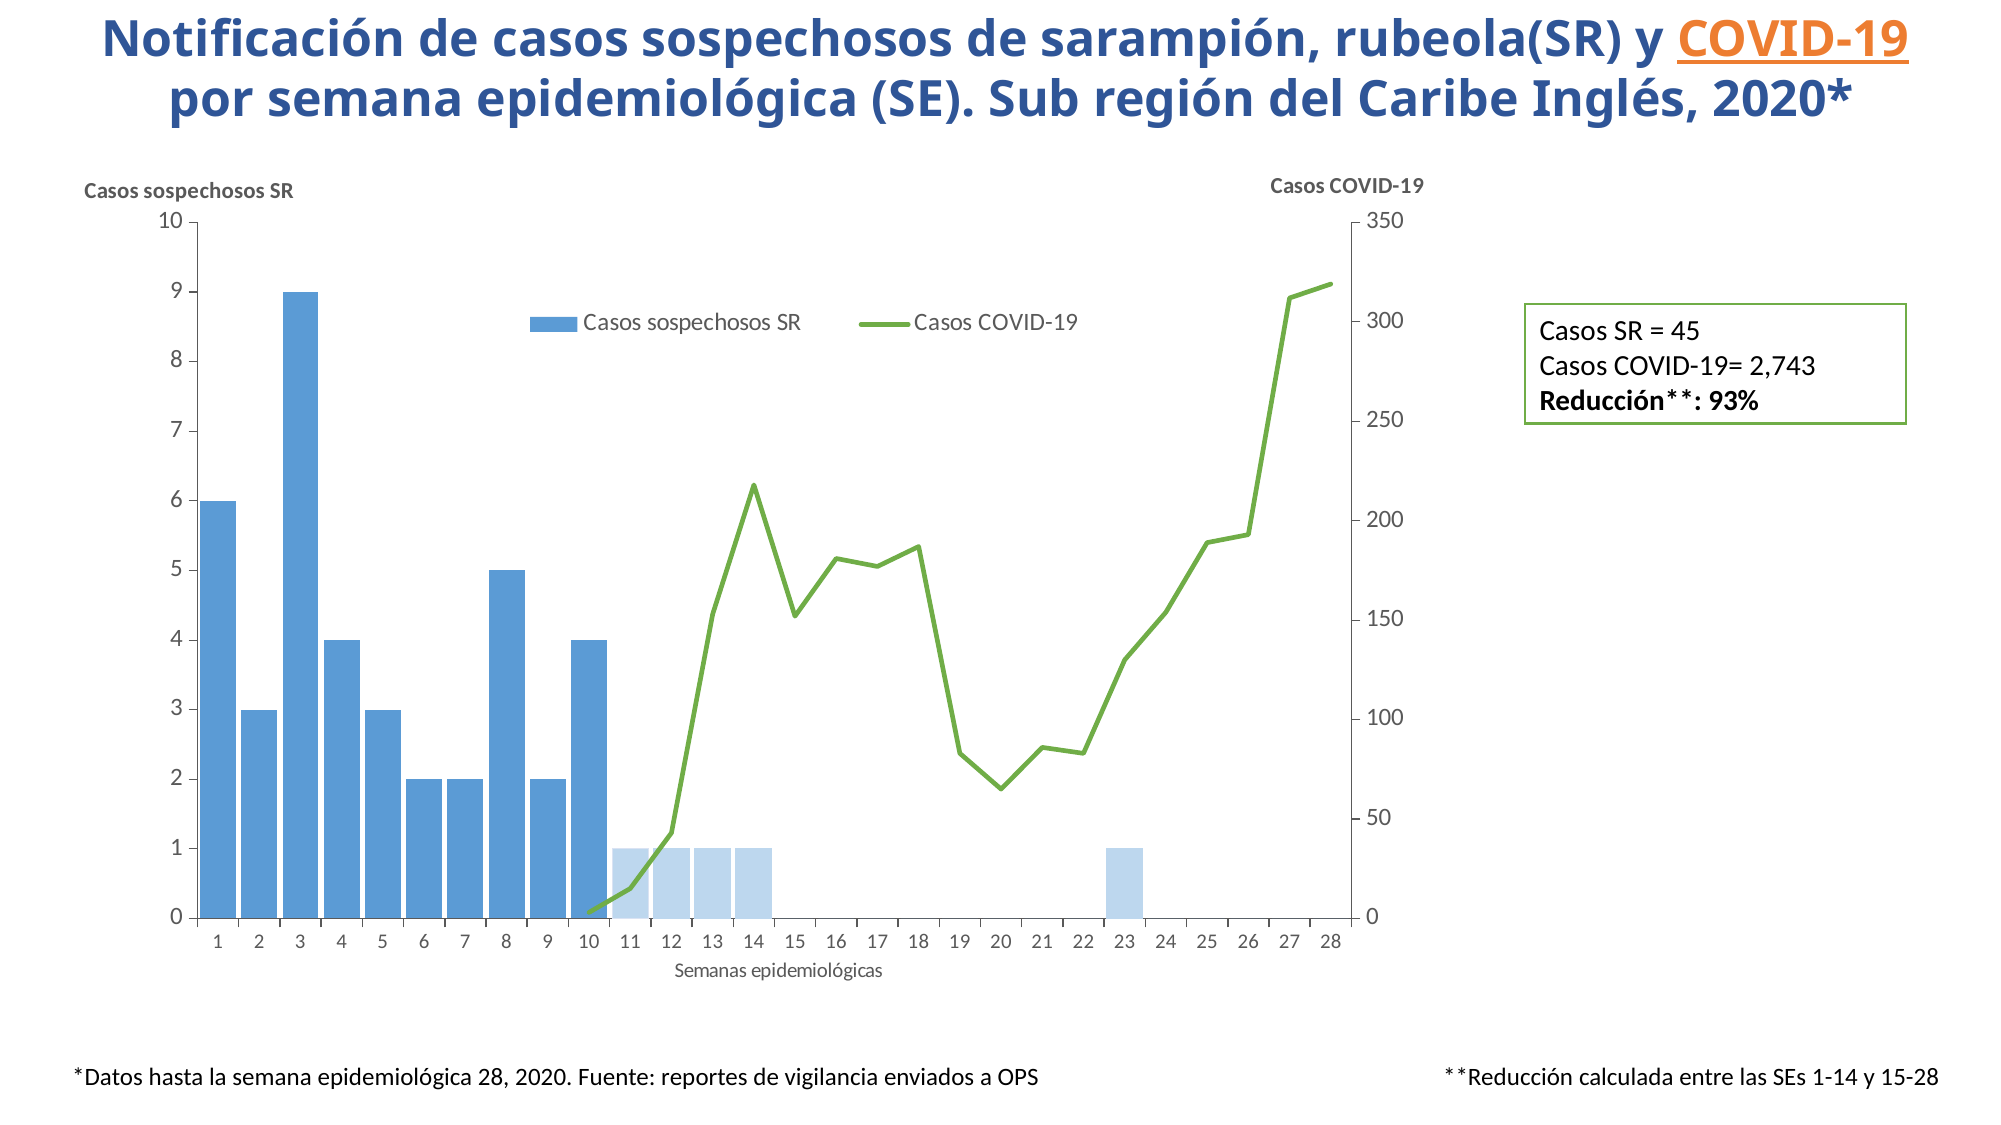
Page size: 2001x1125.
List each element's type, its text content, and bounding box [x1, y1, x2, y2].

chart [68, 169, 1447, 988]
text_box Casos SR = 45 Casos COVID-19= 2,743 Reducción**: 93% [1524, 303, 1907, 425]
text_box **Reducción calculada entre las SEs 1-14 y 15-28 [1278, 1053, 1956, 1099]
text_box Notificación de casos sospechosos de sarampión, rubeola(SR) y COVID-19 por semana epidemiológica (SE). Sub región del Caribe Inglés, 2020* [68, 0, 1956, 134]
text_box *Datos hasta la semana epidemiológica 28, 2020. Fuente: reportes de vigilancia enviados a OPS [57, 1053, 1278, 1099]
